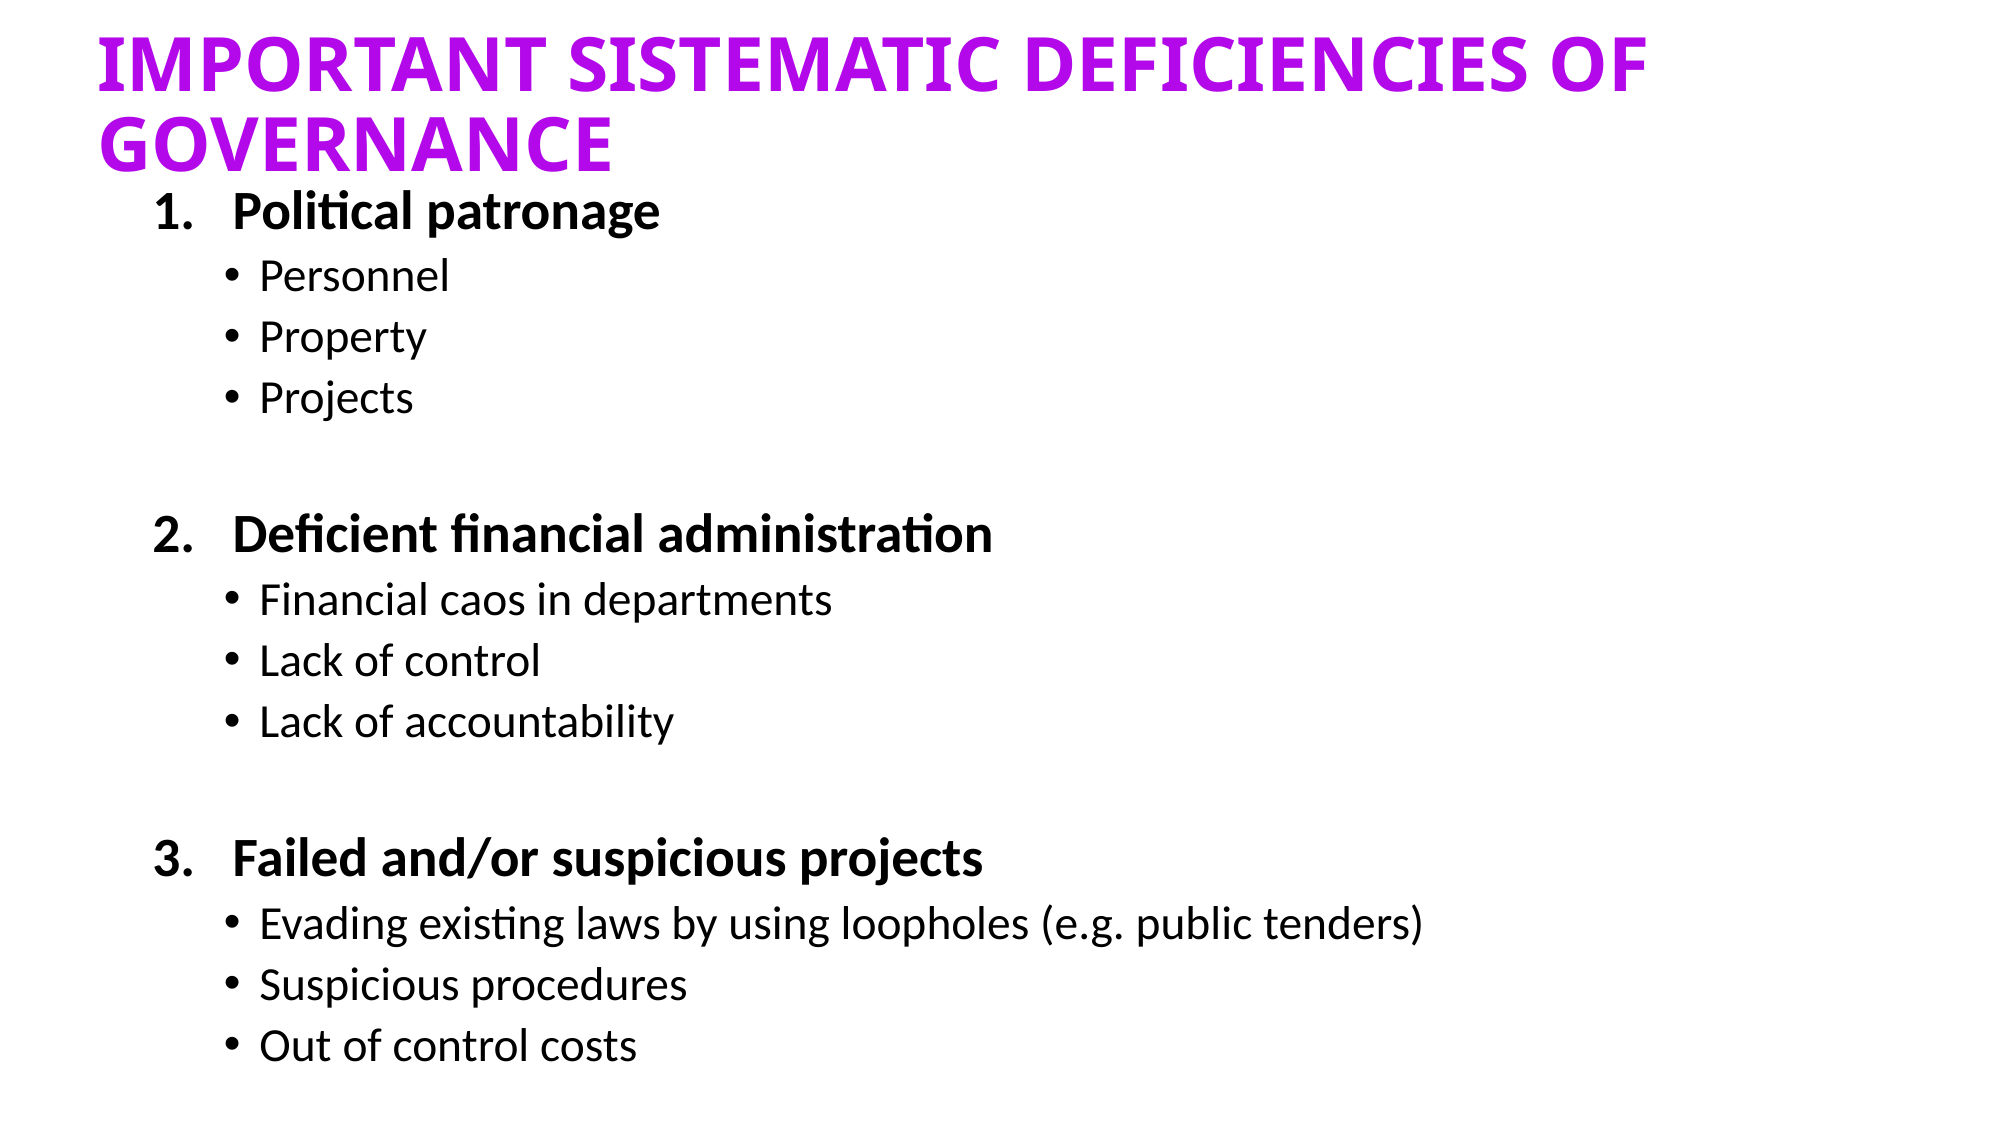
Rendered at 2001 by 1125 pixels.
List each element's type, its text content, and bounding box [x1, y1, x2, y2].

list Political patronage Personnel Property Projects Deficient financial administration Financial caos in departments Lack of control Lack of accountability Failed and/or suspicious projects Evading existing laws by using loopholes (e.g. public tenders) Suspicious procedures Out of control costs [137, 173, 1863, 1082]
title IMPORTANT SISTEMATIC DEFICIENCIES OF GOVERNANCE [82, 59, 1863, 155]
